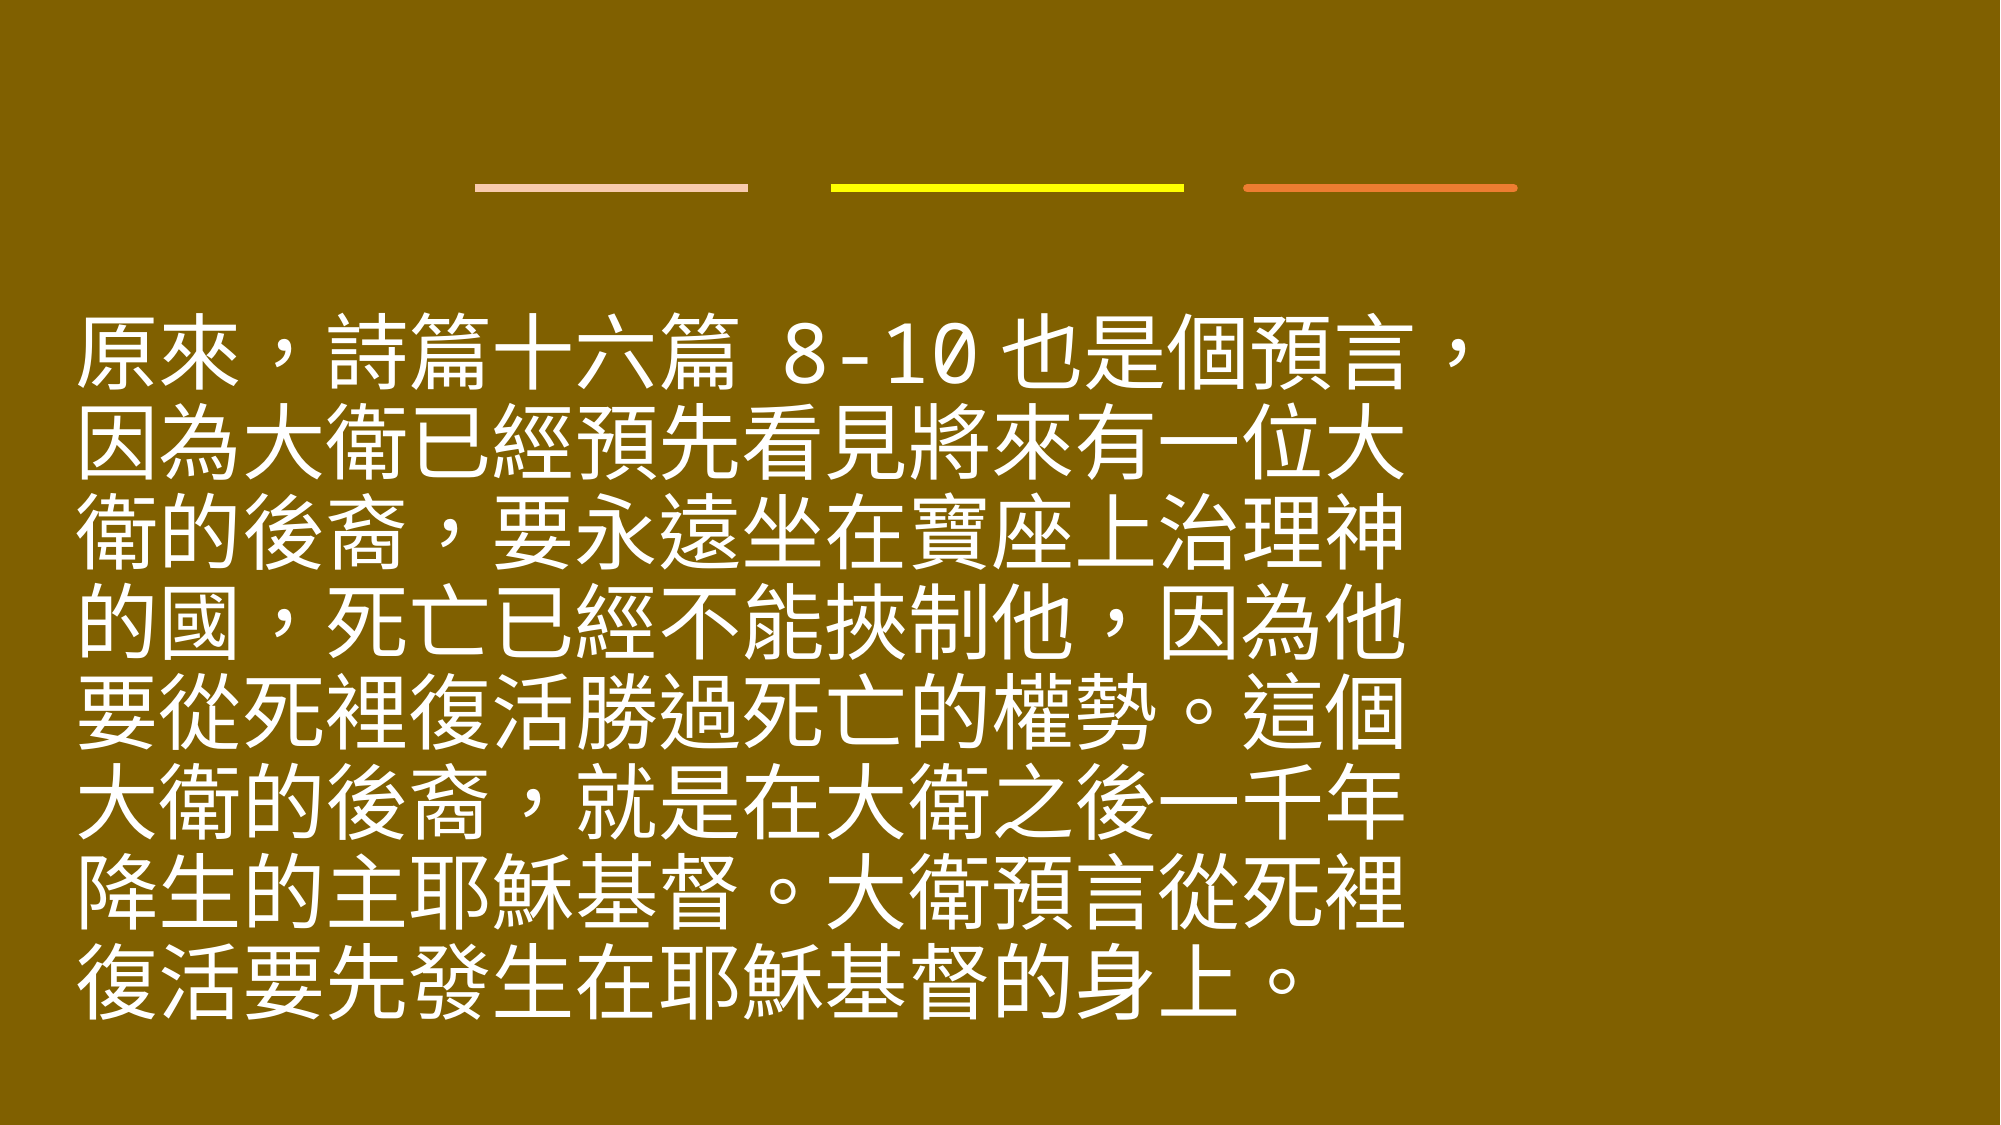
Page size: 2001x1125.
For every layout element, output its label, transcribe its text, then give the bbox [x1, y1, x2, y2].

subtitle 原來，詩篇十六篇 8-10也是個預言，因為大衛已經預先看見將來有一位大衛的後裔，要永遠坐在寶座上治理神的國，死亡已經不能挾制他，因為他要從死裡復活勝過死亡的權勢。這個大衛的後裔，就是在大衛之後一千年降生的主耶穌基督。大衛預言從死裡復活要先發生在耶穌基督的身上。 [60, 304, 1491, 1008]
text_box [488, 219, 1491, 383]
